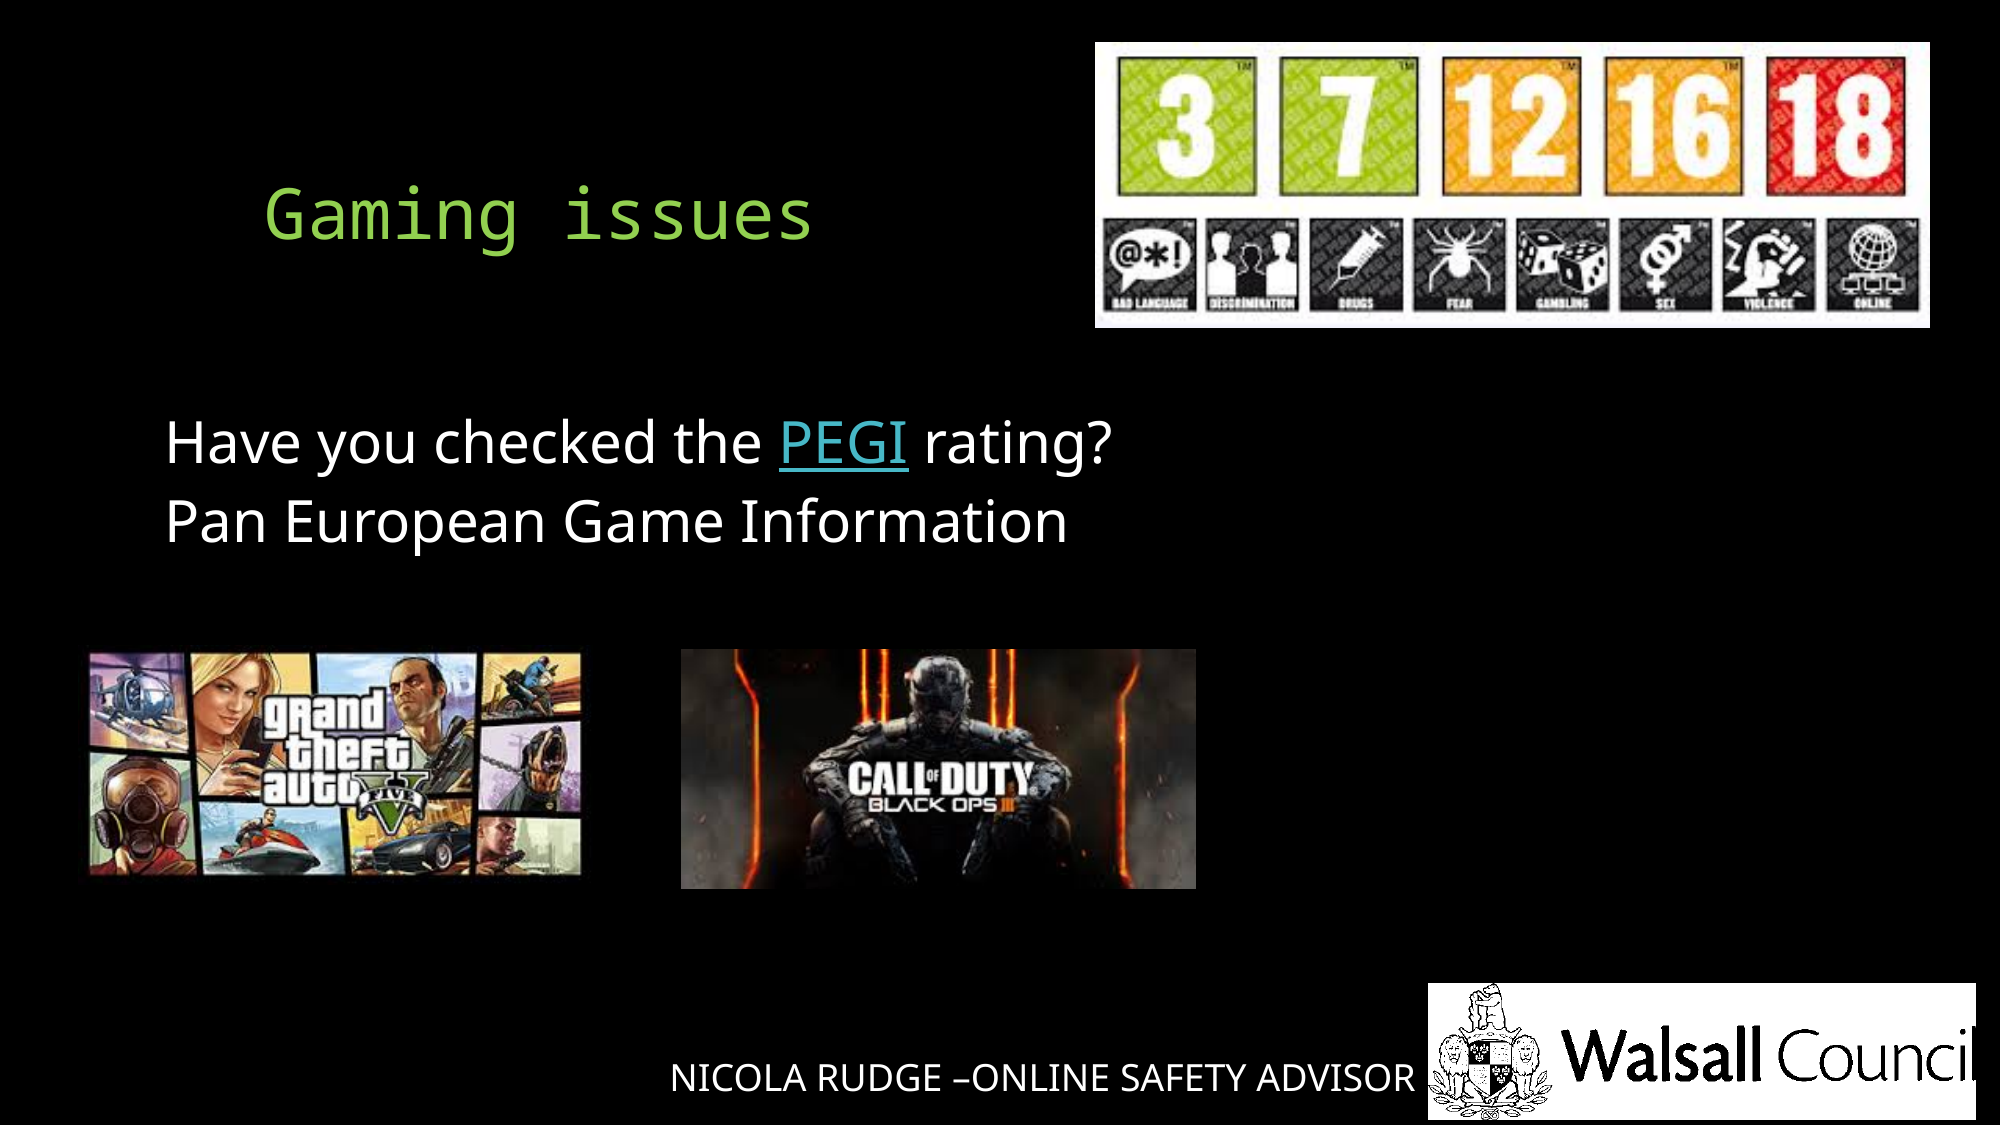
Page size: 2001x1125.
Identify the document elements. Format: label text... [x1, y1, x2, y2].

picture [681, 649, 1196, 889]
picture [1095, 42, 1930, 328]
picture [1427, 983, 1976, 1121]
text_box Have you checked the PEGI rating? Pan European Game Information [149, 327, 1287, 562]
text_box NICOLA RUDGE –ONLINE SAFETY ADVISOR [654, 1046, 1427, 1107]
title Gaming issues [249, 75, 1095, 263]
picture [78, 645, 593, 885]
